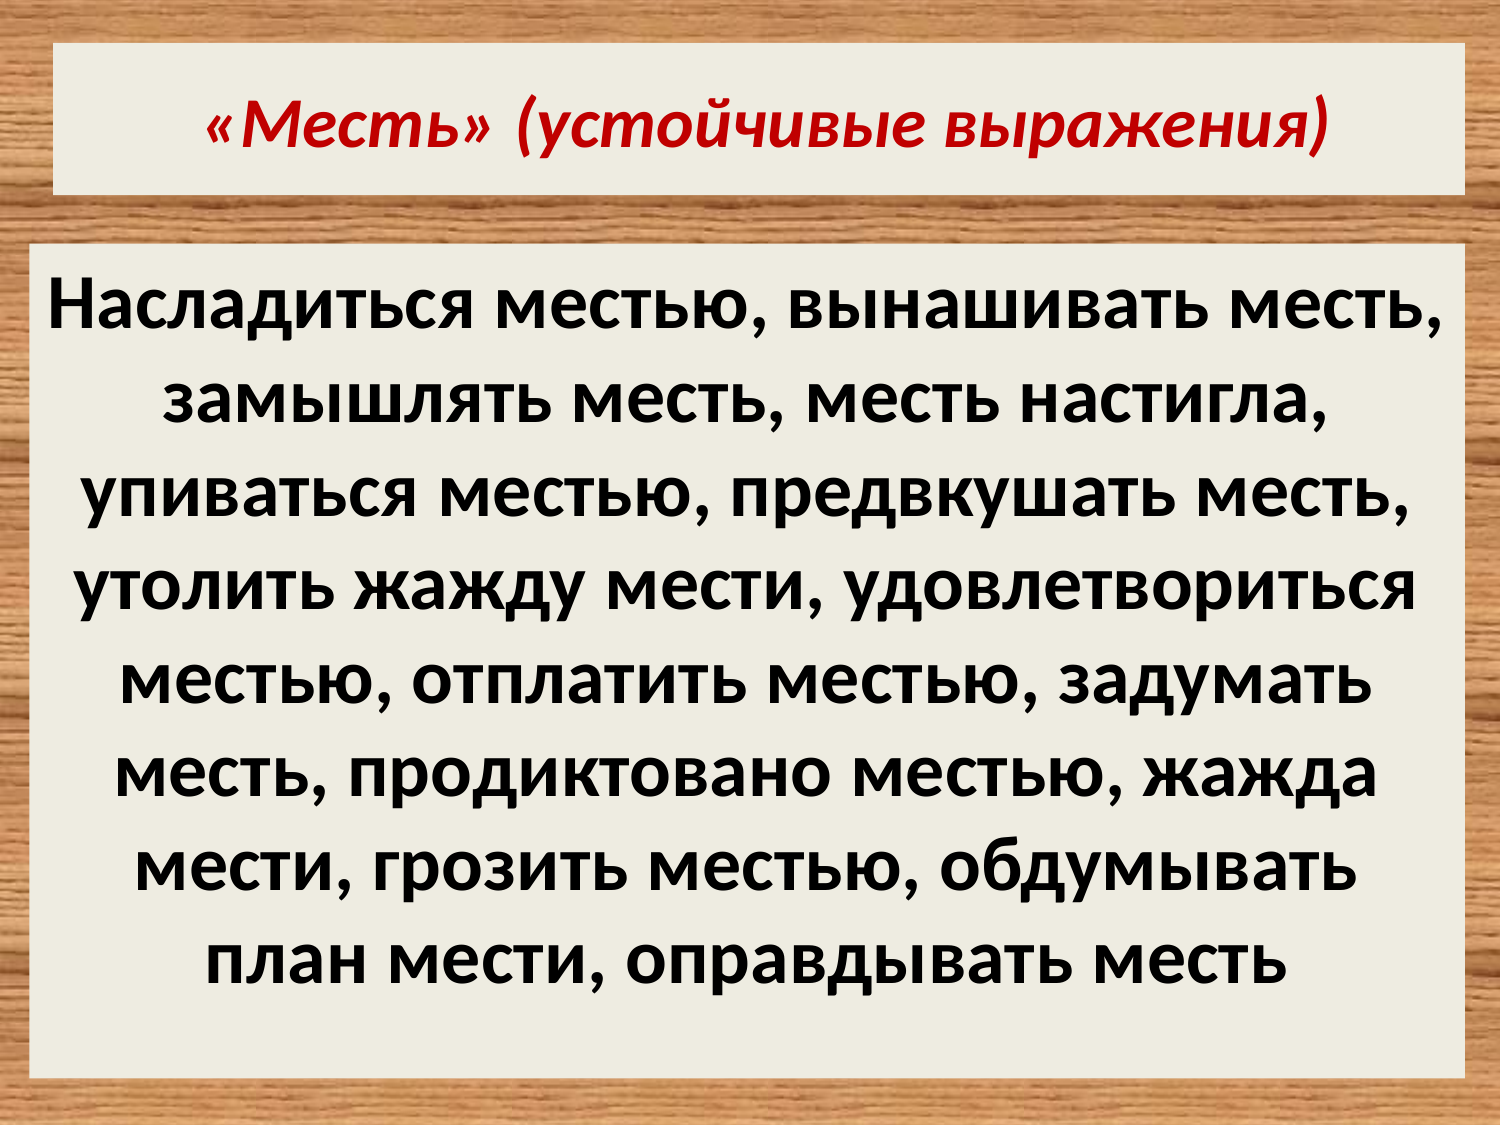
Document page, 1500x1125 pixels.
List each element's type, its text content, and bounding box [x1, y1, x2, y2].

picture [0, 0, 1500, 1125]
title «Месть» (устойчивые выражения) [53, 42, 1465, 196]
list Насладиться местью, вынашивать месть, замышлять месть, месть настигла, упиваться местью, предвкушать месть, утолить жажду мести, удовлетвориться местью, отплатить местью, задумать месть, продиктовано местью, жажда мести, грозить местью, обдумывать план мести, оправдывать месть [29, 243, 1465, 1079]
